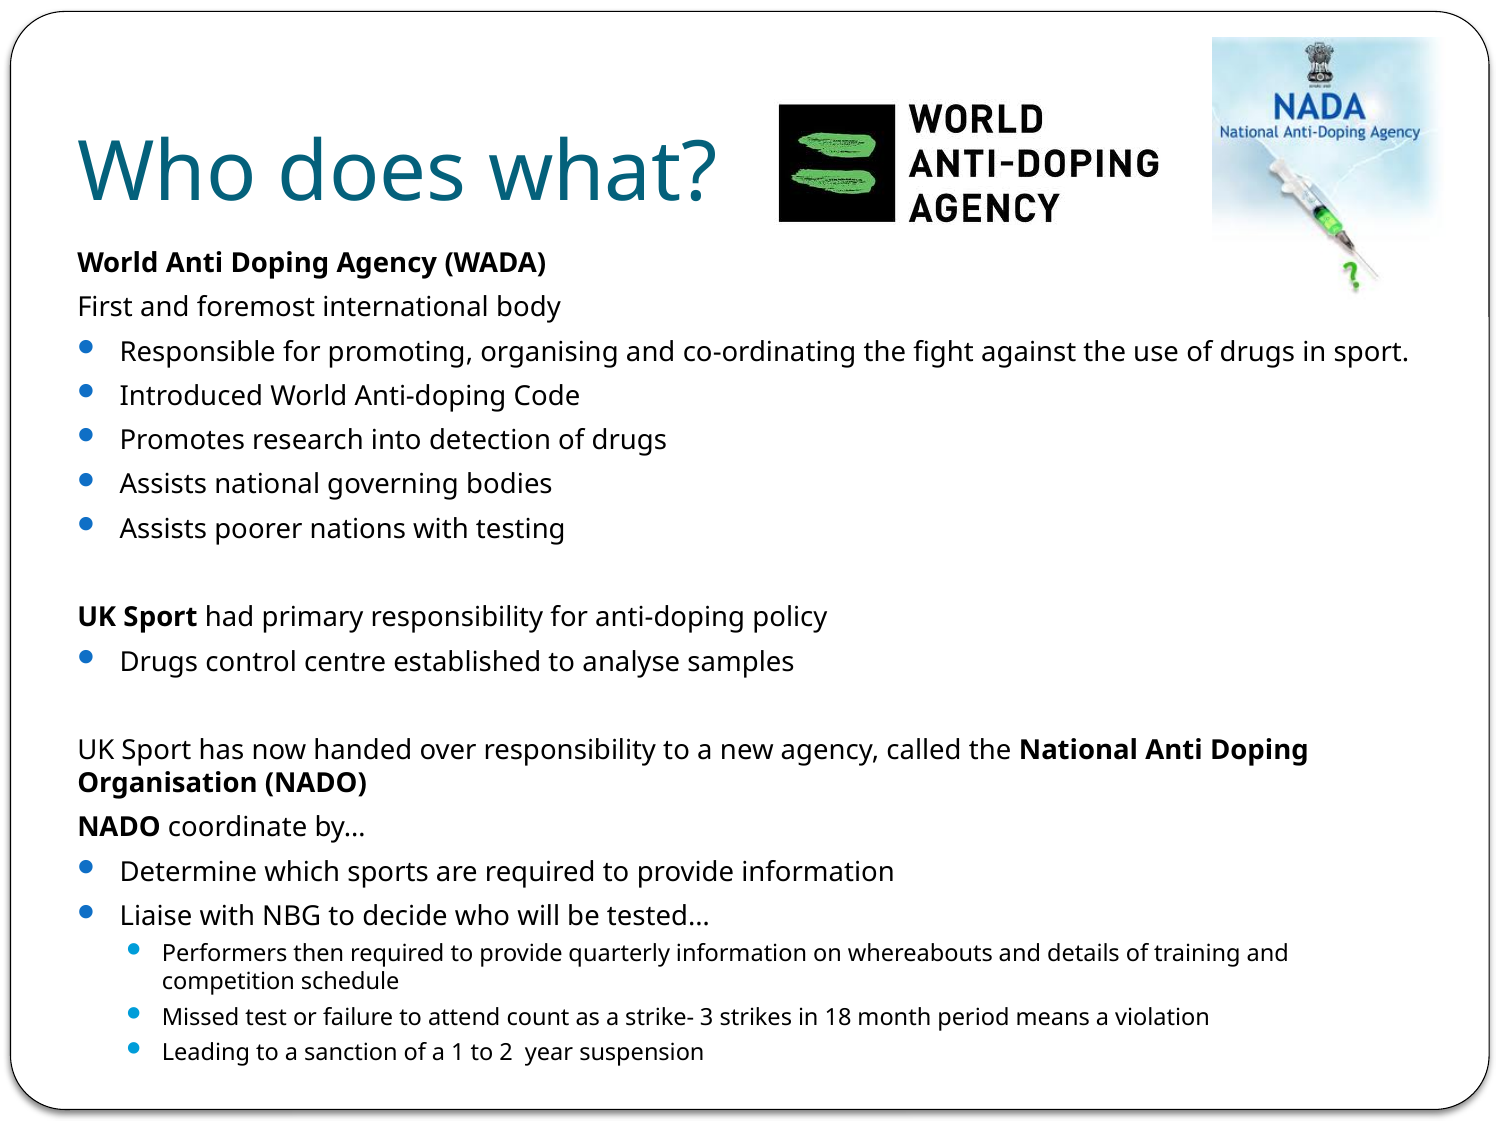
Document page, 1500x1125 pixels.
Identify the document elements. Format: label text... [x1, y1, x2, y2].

picture [1212, 37, 1447, 313]
picture [774, 99, 1161, 226]
list World Anti Doping Agency (WADA) First and foremost international body Responsible for promoting, organising and co-ordinating the fight against the use of drugs in sport. Introduced World Anti-doping Code Promotes research into detection of drugs Assists national governing bodies Assists poorer nations with testing UK Sport had primary responsibility for anti-doping policy Drugs control centre established to analyse samples UK Sport has now handed over responsibility to a new agency, called the National Anti Doping Organisation (NADO) NADO coordinate by… Determine which sports are required to provide information Liaise with NBG to decide who will be tested… Performers then required to provide quarterly information on whereabouts and details of training and competition schedule Missed test or failure to attend count as a strike- 3 strikes in 18 month period means a violation Leading to a sanction of a 1 to 2 year suspension [62, 237, 1425, 1100]
title Who does what? [62, 45, 1206, 233]
